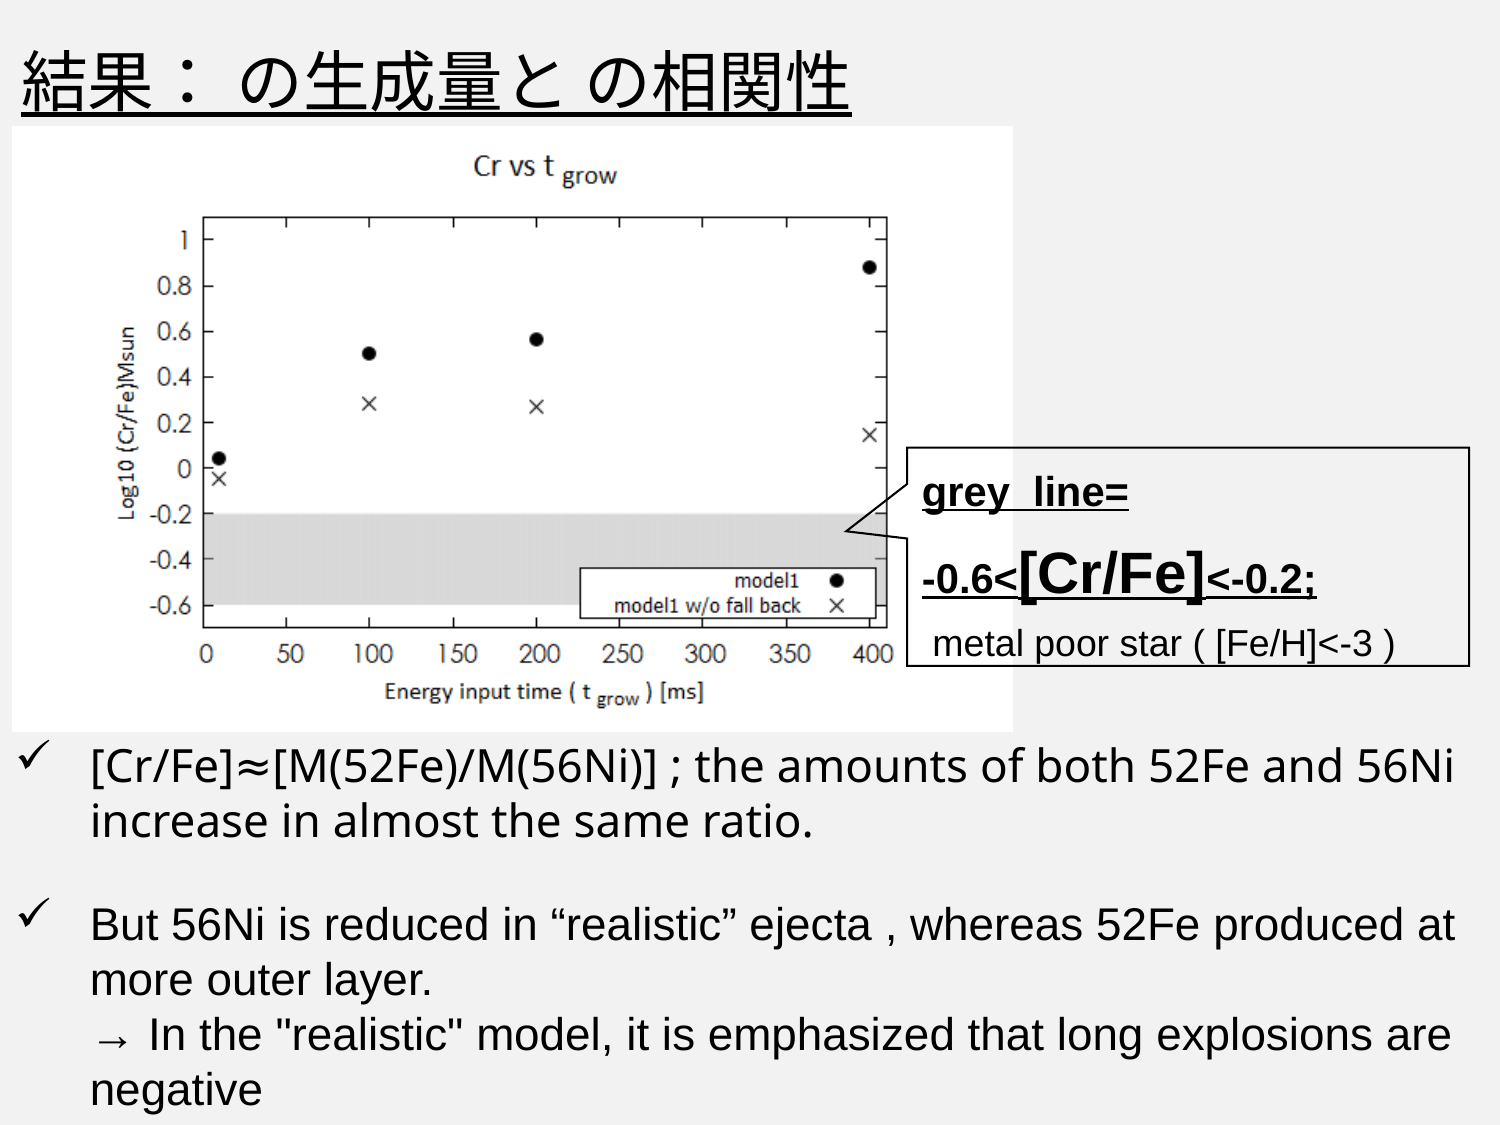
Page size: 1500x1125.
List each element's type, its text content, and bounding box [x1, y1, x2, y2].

picture [12, 126, 1013, 732]
text_box But 56Ni is reduced in “realistic” ejecta , whereas 52Fe produced at more outer layer. → In the "realistic" model, it is emphasized that long explosions are negative [0, 887, 1500, 1123]
text_box grey line= -0.6<[Cr/Fe]<-0.2; metal poor star ( [Fe/H]<-3 ) [1013, 446, 1471, 667]
text_box [Cr/Fe]≈[M(52Fe)/M(56Ni)] ; the amounts of both 52Fe and 56Ni increase in almost the same ratio. [0, 729, 1500, 855]
